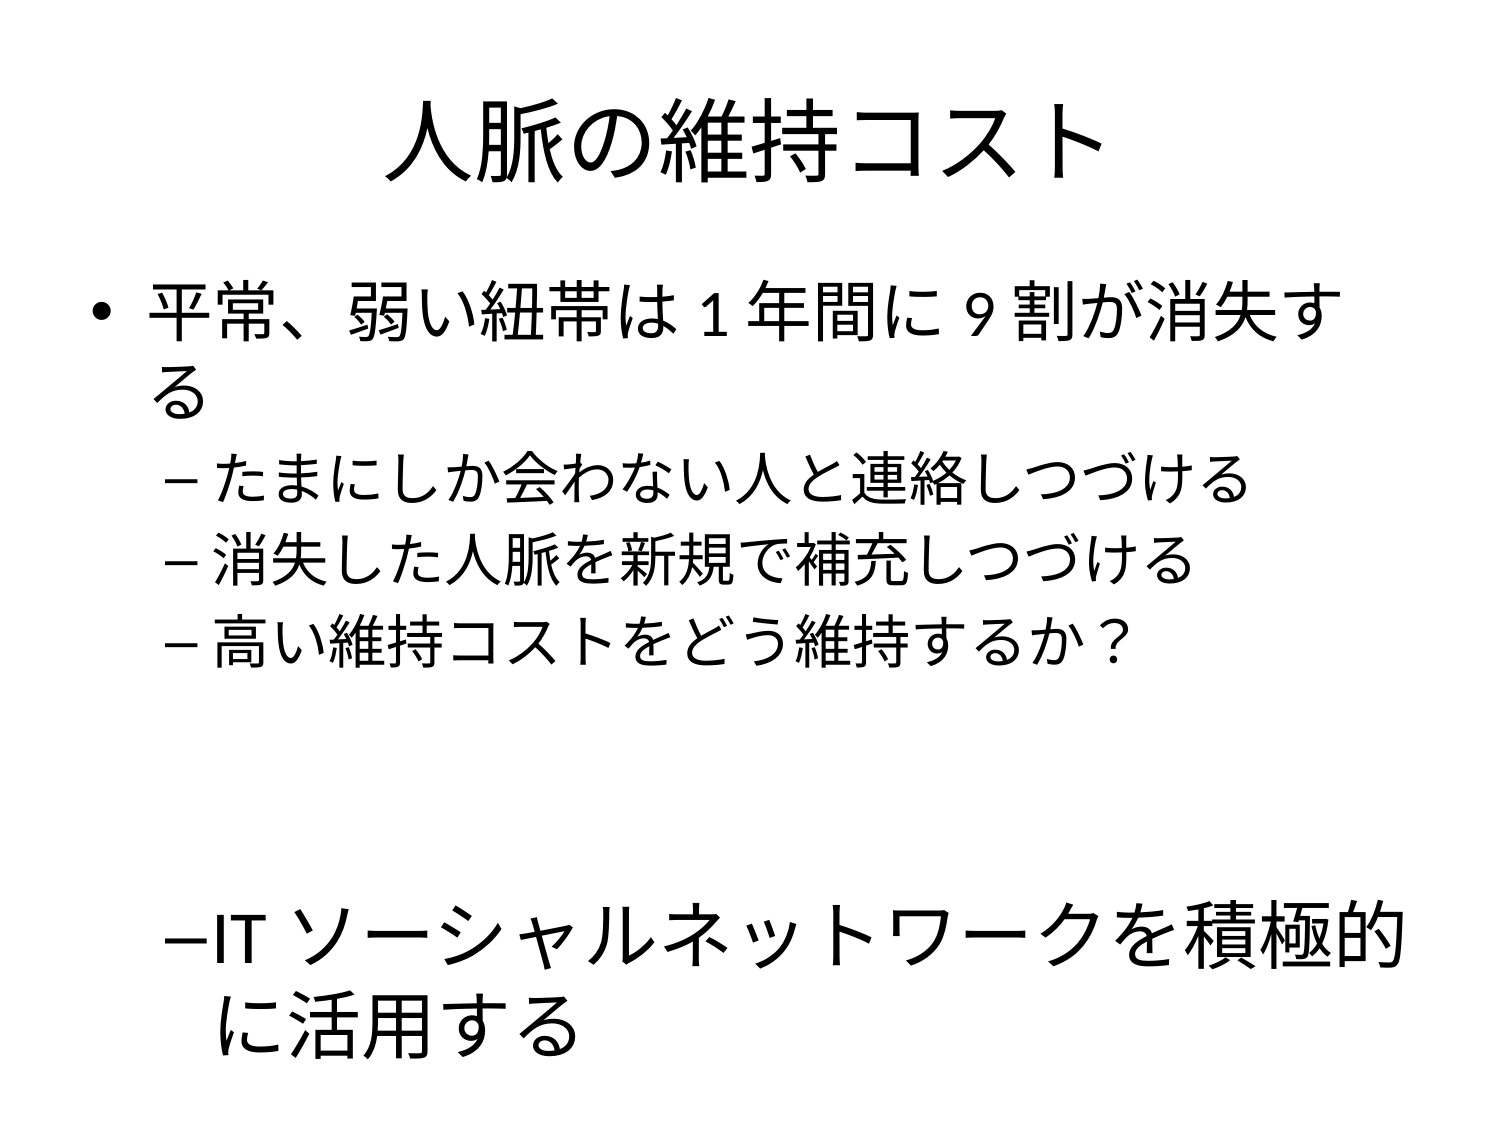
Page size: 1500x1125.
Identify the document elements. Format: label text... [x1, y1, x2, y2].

title 人脈の維持コスト [75, 45, 1425, 233]
list 平常、弱い紐帯は1年間に9割が消失する たまにしか会わない人と連絡しつづける 消失した人脈を新規で補充しつづける 高い維持コストをどう維持するか？ ITソーシャルネットワークを積極的に活用する [75, 262, 1425, 1005]
